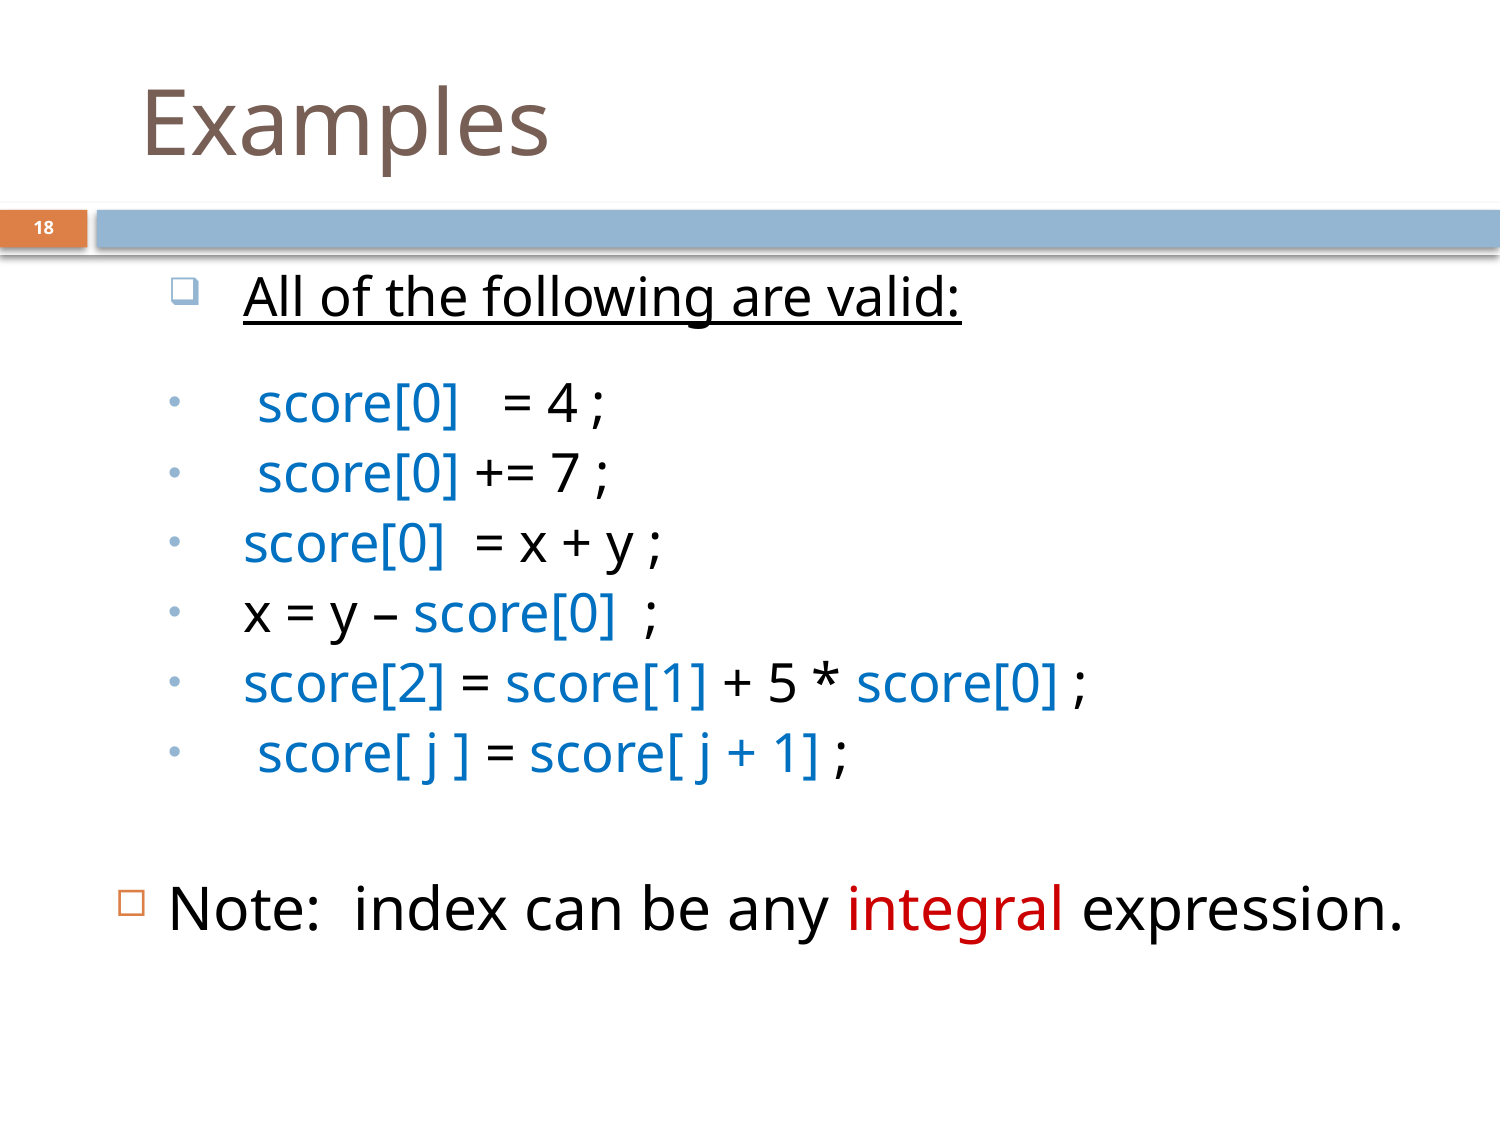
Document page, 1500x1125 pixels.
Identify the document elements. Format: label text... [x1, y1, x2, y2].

title Examples [100, 37, 1439, 201]
list All of the following are valid: score[0] = 4 ; score[0] += 7 ; score[0] = x + y ; x = y – score[0] ; score[2] = score[1] + 5 * score[0] ; score[ j ] = score[ j + 1] ; Note: index can be any integral expression. [100, 262, 1439, 965]
slide_number 18 [0, 208, 88, 249]
